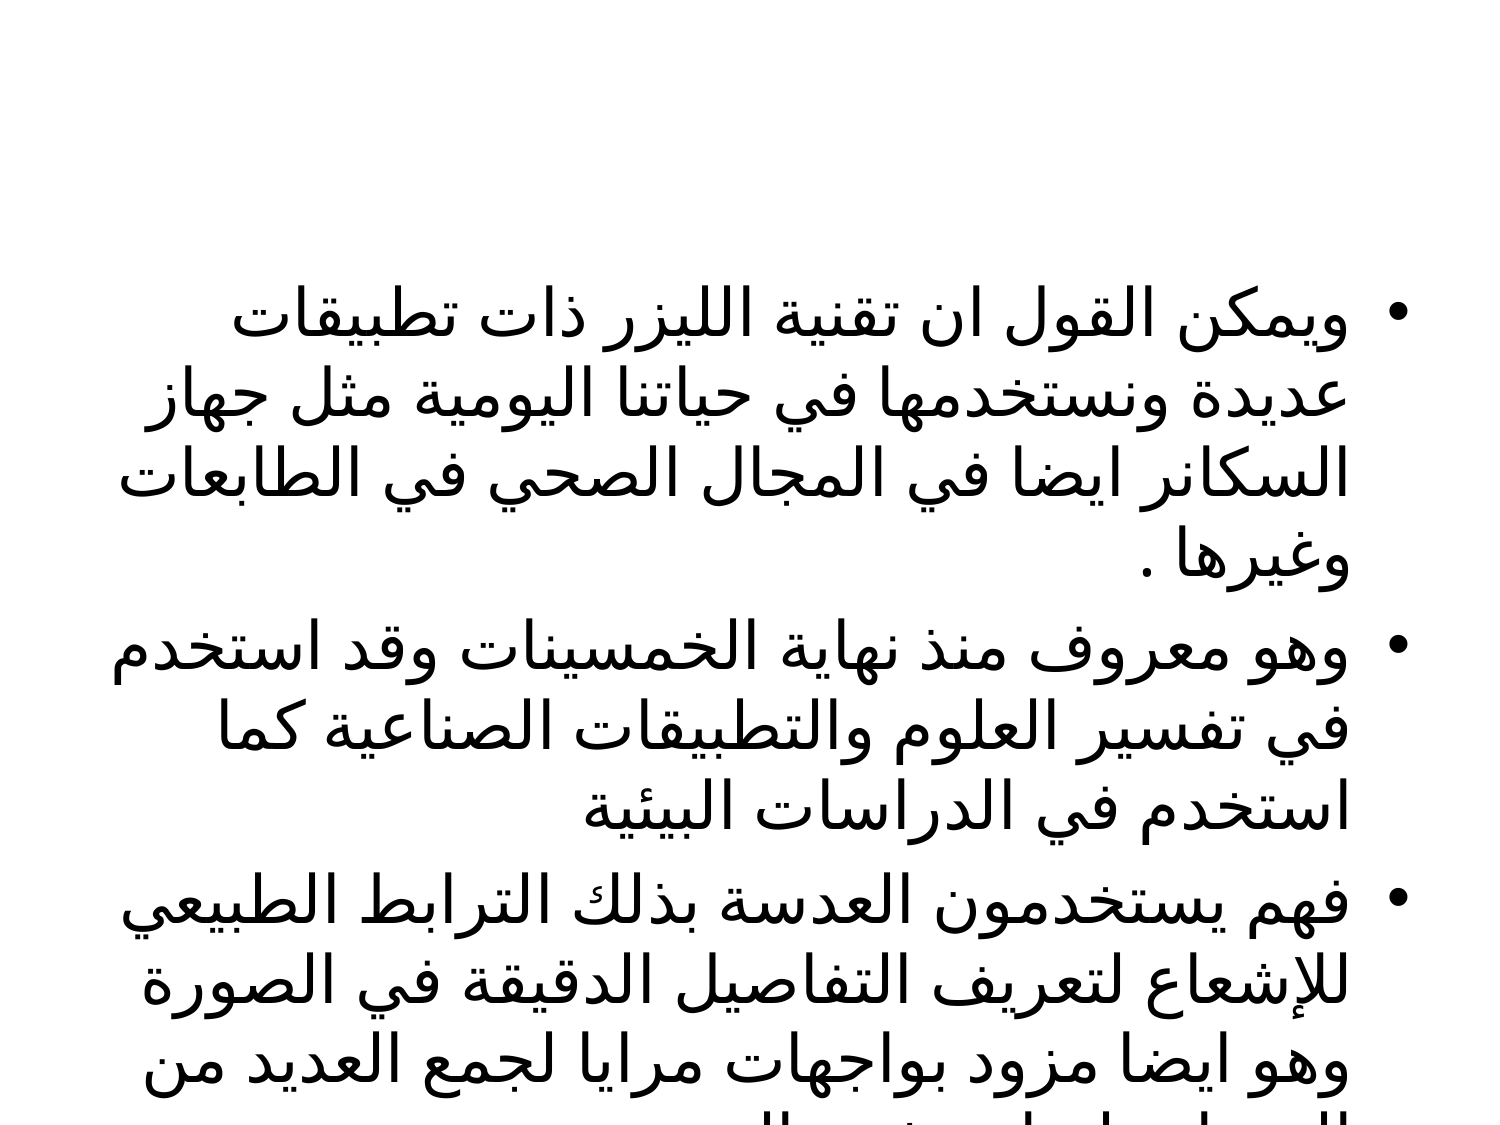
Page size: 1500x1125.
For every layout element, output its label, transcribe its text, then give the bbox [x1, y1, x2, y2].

list ويمكن القول ان تقنية الليزر ذات تطبيقات عديدة ونستخدمها في حياتنا اليومية مثل جهاز السكانر ايضا في المجال الصحي في الطابعات وغيرها . وهو معروف منذ نهاية الخمسينات وقد استخدم في تفسير العلوم والتطبيقات الصناعية كما استخدم في الدراسات البيئية فهم يستخدمون العدسة بذلك الترابط الطبيعي للإشعاع لتعريف التفاصيل الدقيقة في الصورة وهو ايضا مزود بواجهات مرايا لجمع العديد من النبضات لزيادة شدة الضوء. [75, 262, 1425, 1005]
